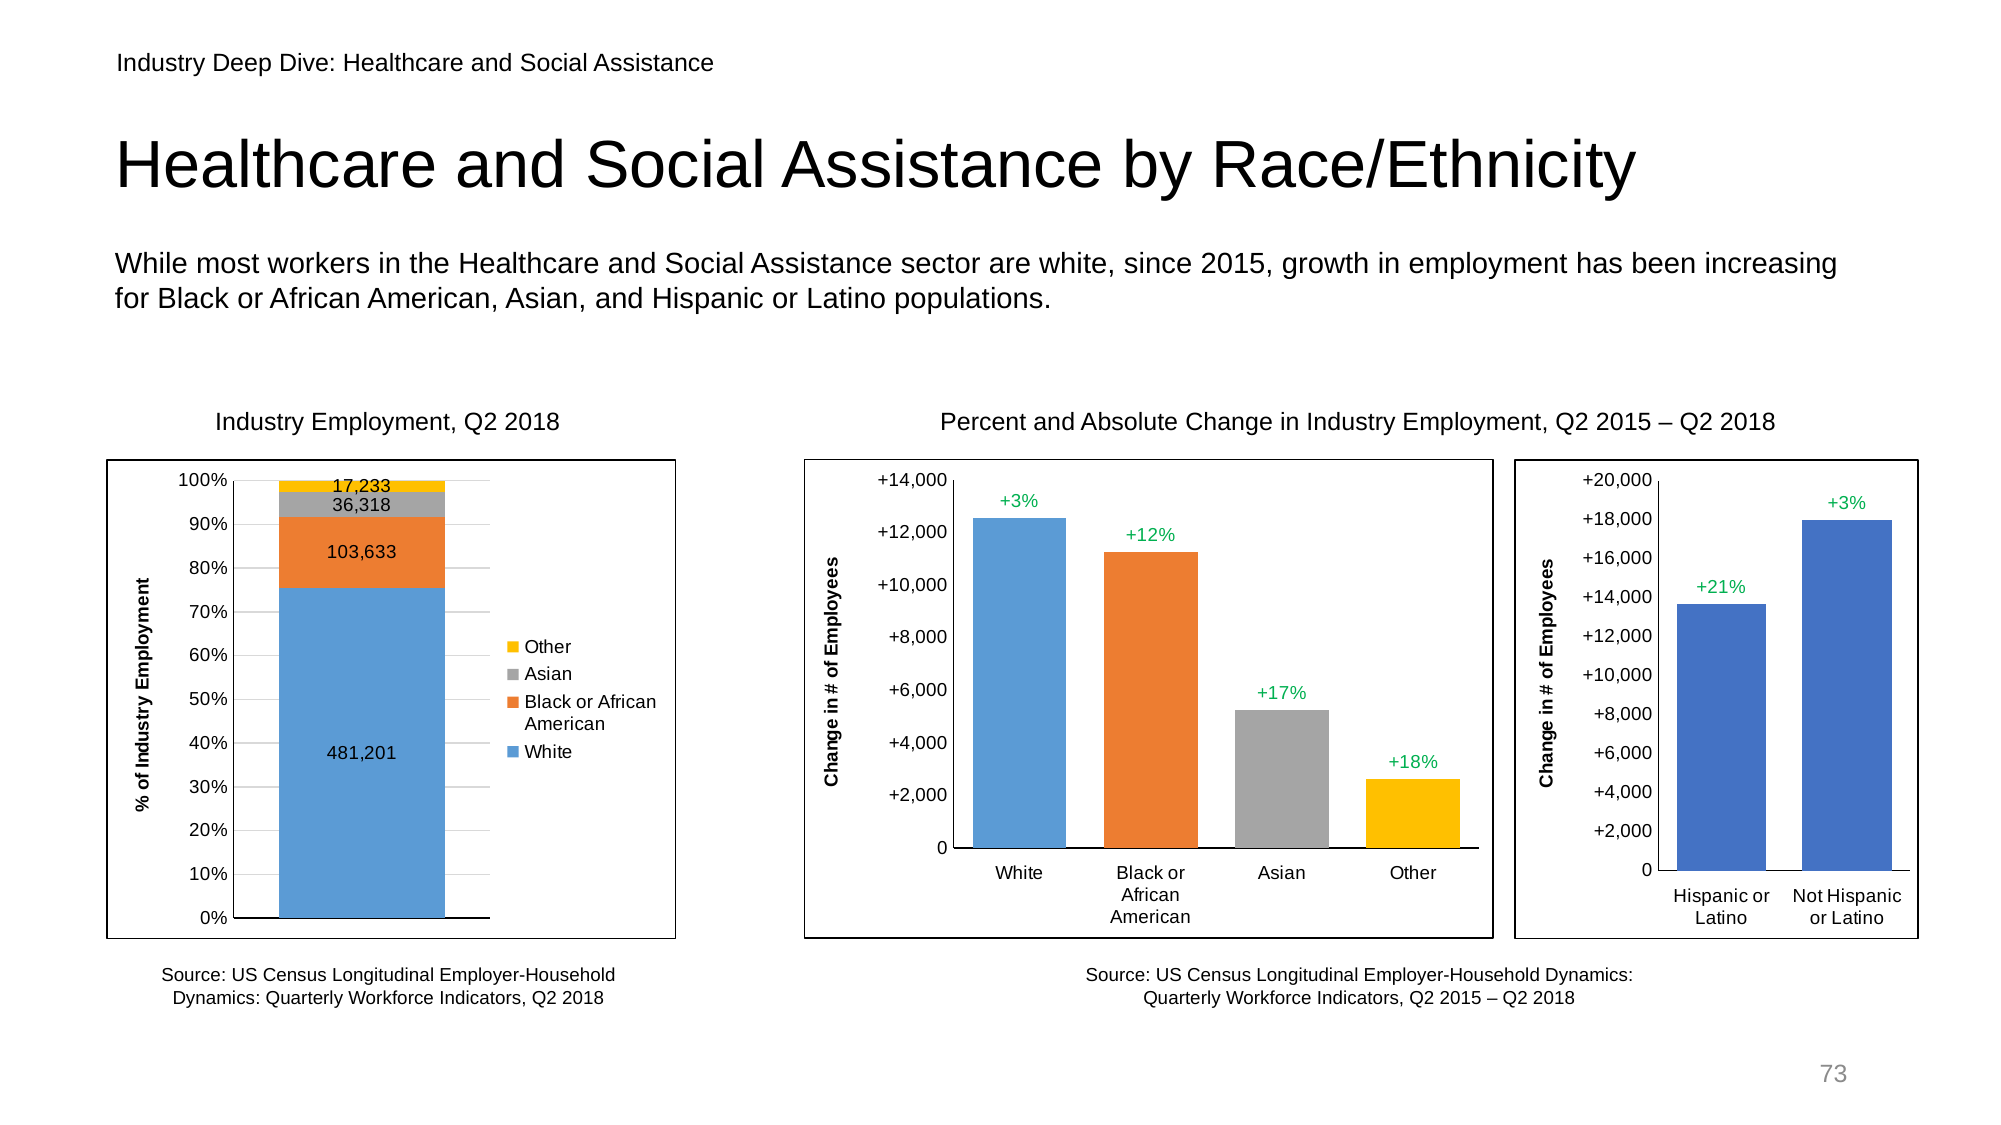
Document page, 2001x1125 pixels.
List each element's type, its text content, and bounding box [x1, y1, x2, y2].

text_box Industry Deep Dive: Healthcare and Social Assistance [101, 39, 731, 85]
title Healthcare and Social Assistance by Race/Ethnicity [100, 99, 1900, 233]
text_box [803, 398, 1919, 1017]
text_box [100, 398, 677, 1017]
slide_number 73 [1412, 1042, 1863, 1103]
text_box While most workers in the Healthcare and Social Assistance sector are white, since 2015, growth in employment has been increasing for Black or African American, Asian, and Hispanic or Latino populations. [100, 237, 1883, 323]
